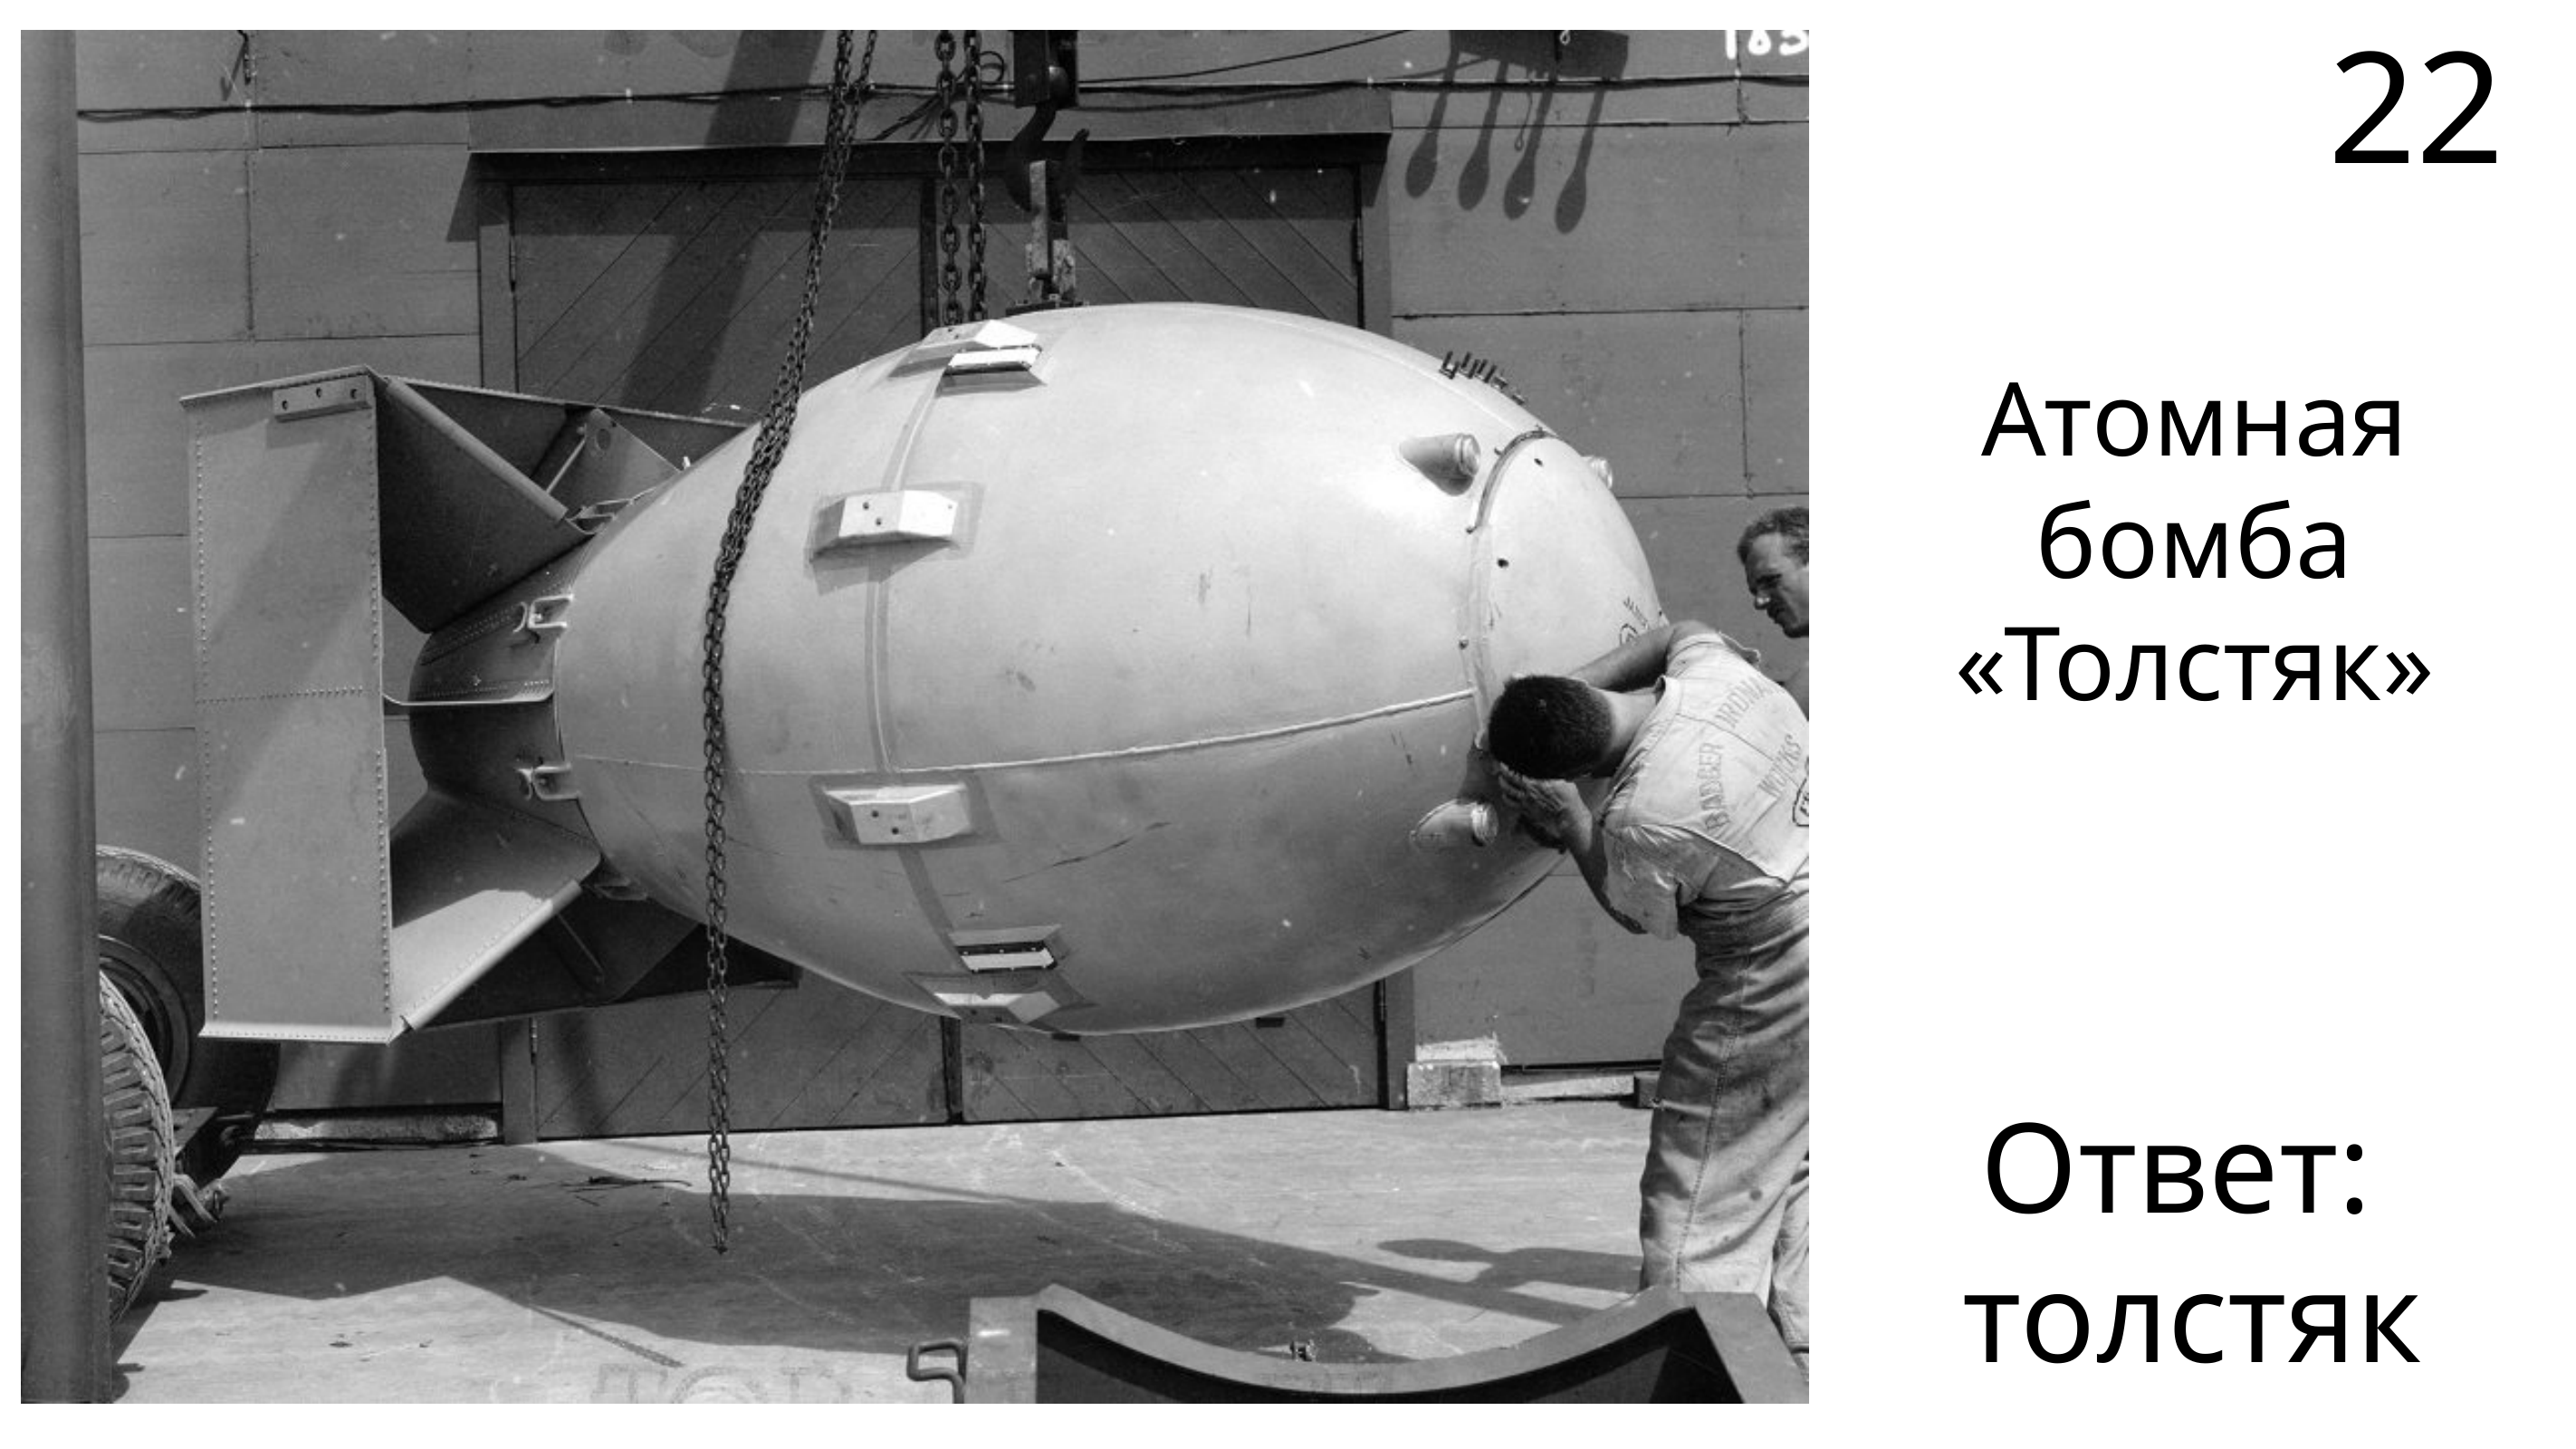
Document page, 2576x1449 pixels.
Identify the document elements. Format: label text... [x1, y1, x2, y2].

text_box Ответ: толстяк [1815, 1080, 2563, 1395]
text_box Атомная бомба «Толстяк» [1827, 348, 2562, 728]
picture [20, 29, 1809, 1404]
text_box 22 [2320, 1, 2513, 202]
